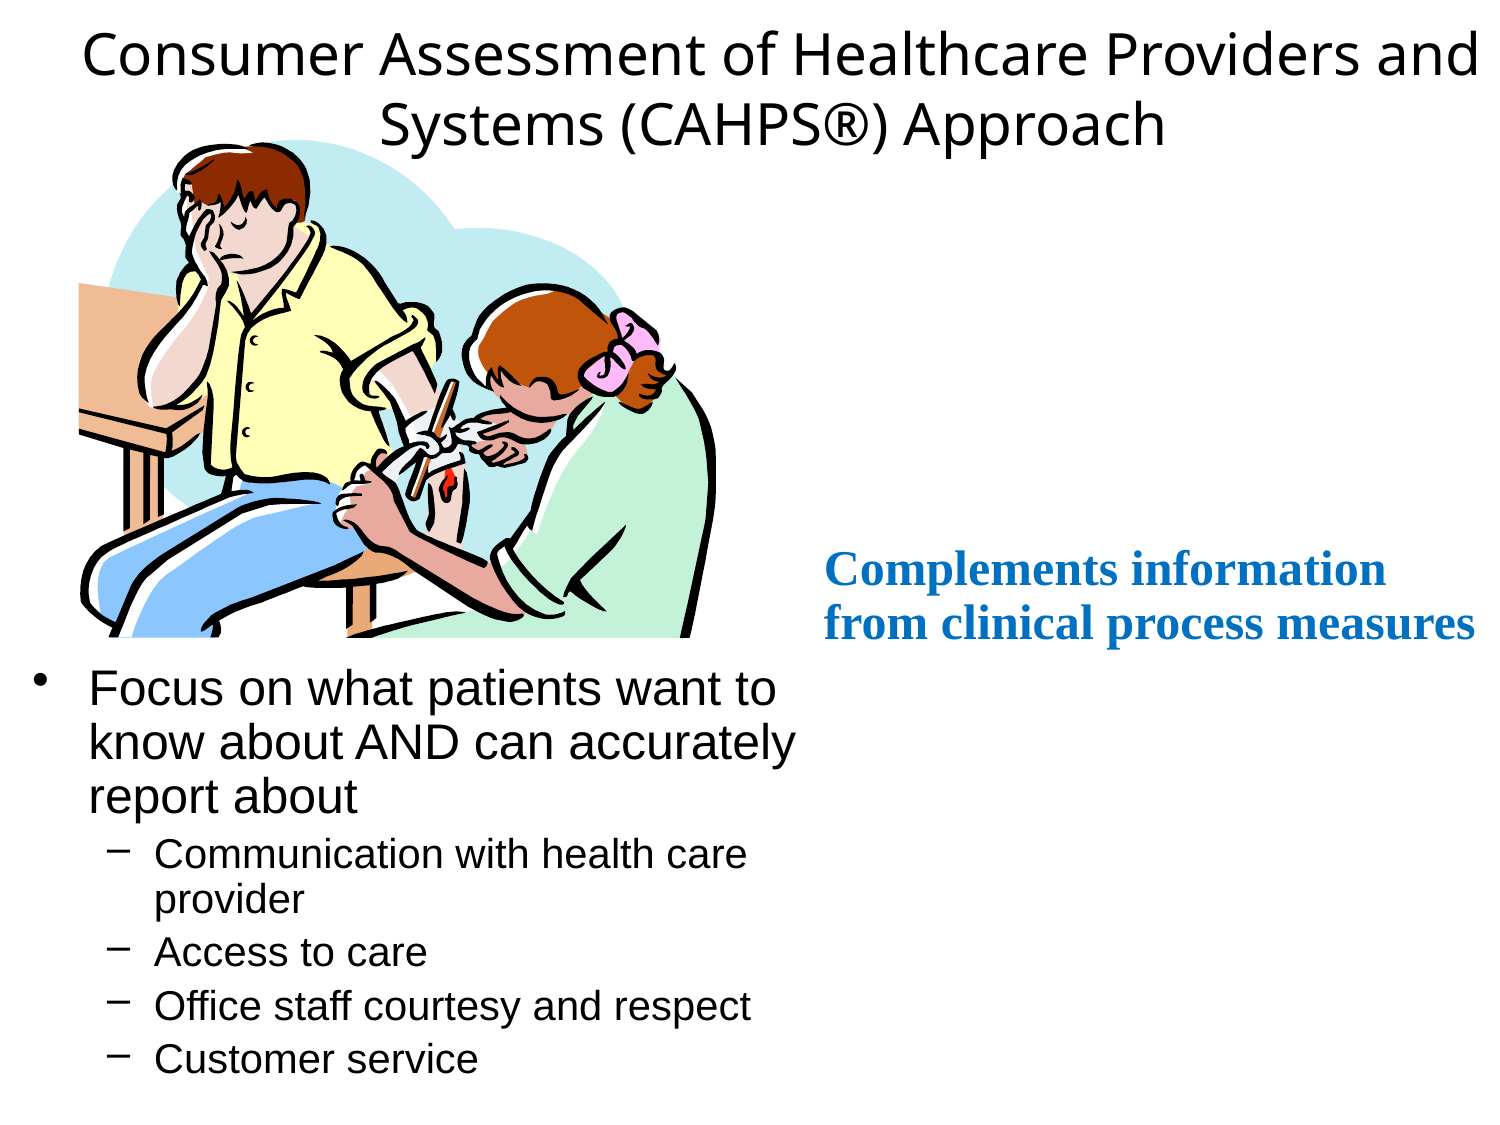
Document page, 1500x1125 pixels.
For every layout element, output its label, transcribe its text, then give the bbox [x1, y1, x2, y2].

list Focus on what patients want to know about AND can accurately report about Communication with health care provider Access to care Office staff courtesy and respect Customer service [16, 654, 851, 1124]
text_box Complements information from clinical process measures [808, 350, 1500, 712]
picture [78, 139, 717, 639]
title Consumer Assessment of Healthcare Providers and Systems (CAHPS®) Approach [49, 12, 1500, 162]
